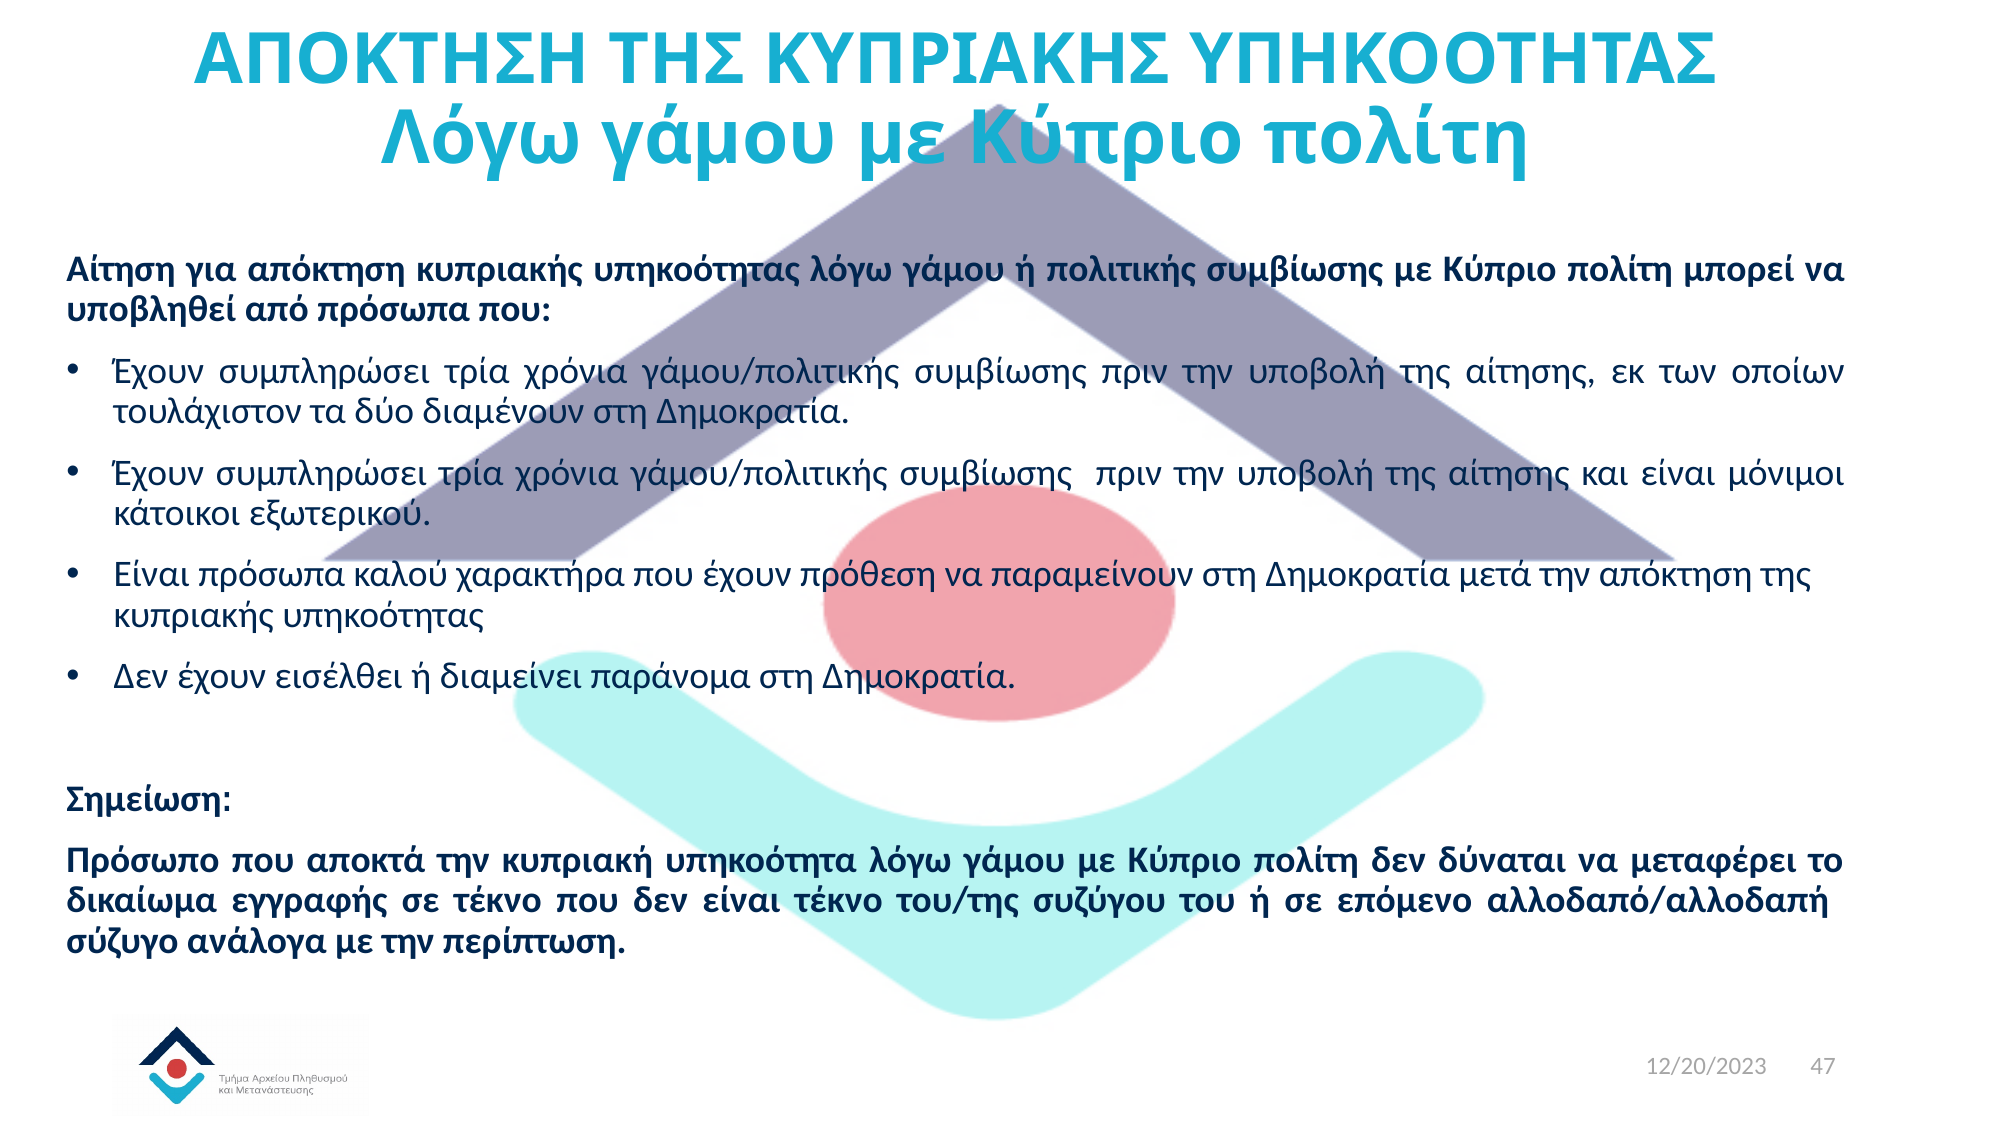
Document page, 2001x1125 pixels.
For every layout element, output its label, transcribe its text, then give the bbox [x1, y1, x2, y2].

picture [112, 1014, 369, 1116]
text_box ΑΠΟΚΤΗΣΗ ΤΗΣ ΚΥΠΡΙΑΚΗΣ ΥΠΗΚΟΟΤΗΤΑΣ Λόγω γάμου με Κύπριο πολίτη [51, 29, 1862, 188]
list Αίτηση για απόκτηση κυπριακής υπηκοότητας λόγω γάμου ή πολιτικής συμβίωσης με Κύπριο πολίτη μπορεί να υποβληθεί από πρόσωπα που: Έχουν συμπληρώσει τρία χρόνια γάμου/πολιτικής συμβίωσης πριν την υποβολή της αίτησης, εκ των οποίων τουλάχιστον τα δύο διαμένουν στη Δημοκρατία. Έχουν συμπληρώσει τρία χρόνια γάμου/πολιτικής συμβίωσης πριν την υποβολή της αίτησης και είναι μόνιμοι κάτοικοι εξωτερικού. Είναι πρόσωπα καλού χαρακτήρα που έχουν πρόθεση να παραμείνουν στη Δημοκρατία μετά την απόκτηση της κυπριακής υπηκοότητας Δεν έχουν εισέλθει ή διαμείνει παράνομα στη Δημοκρατία. Σημείωση: Πρόσωπο που αποκτά την κυπριακή υπηκοότητα λόγω γάμου με Κύπριο πολίτη δεν δύναται να μεταφέρει το δικαίωμα εγγραφής σε τέκνο που δεν είναι τέκνο του/της συζύγου του ή σε επόμενο αλλοδαπό/αλλοδαπή σύζυγο ανάλογα με την περίπτωση. [51, 201, 1862, 999]
